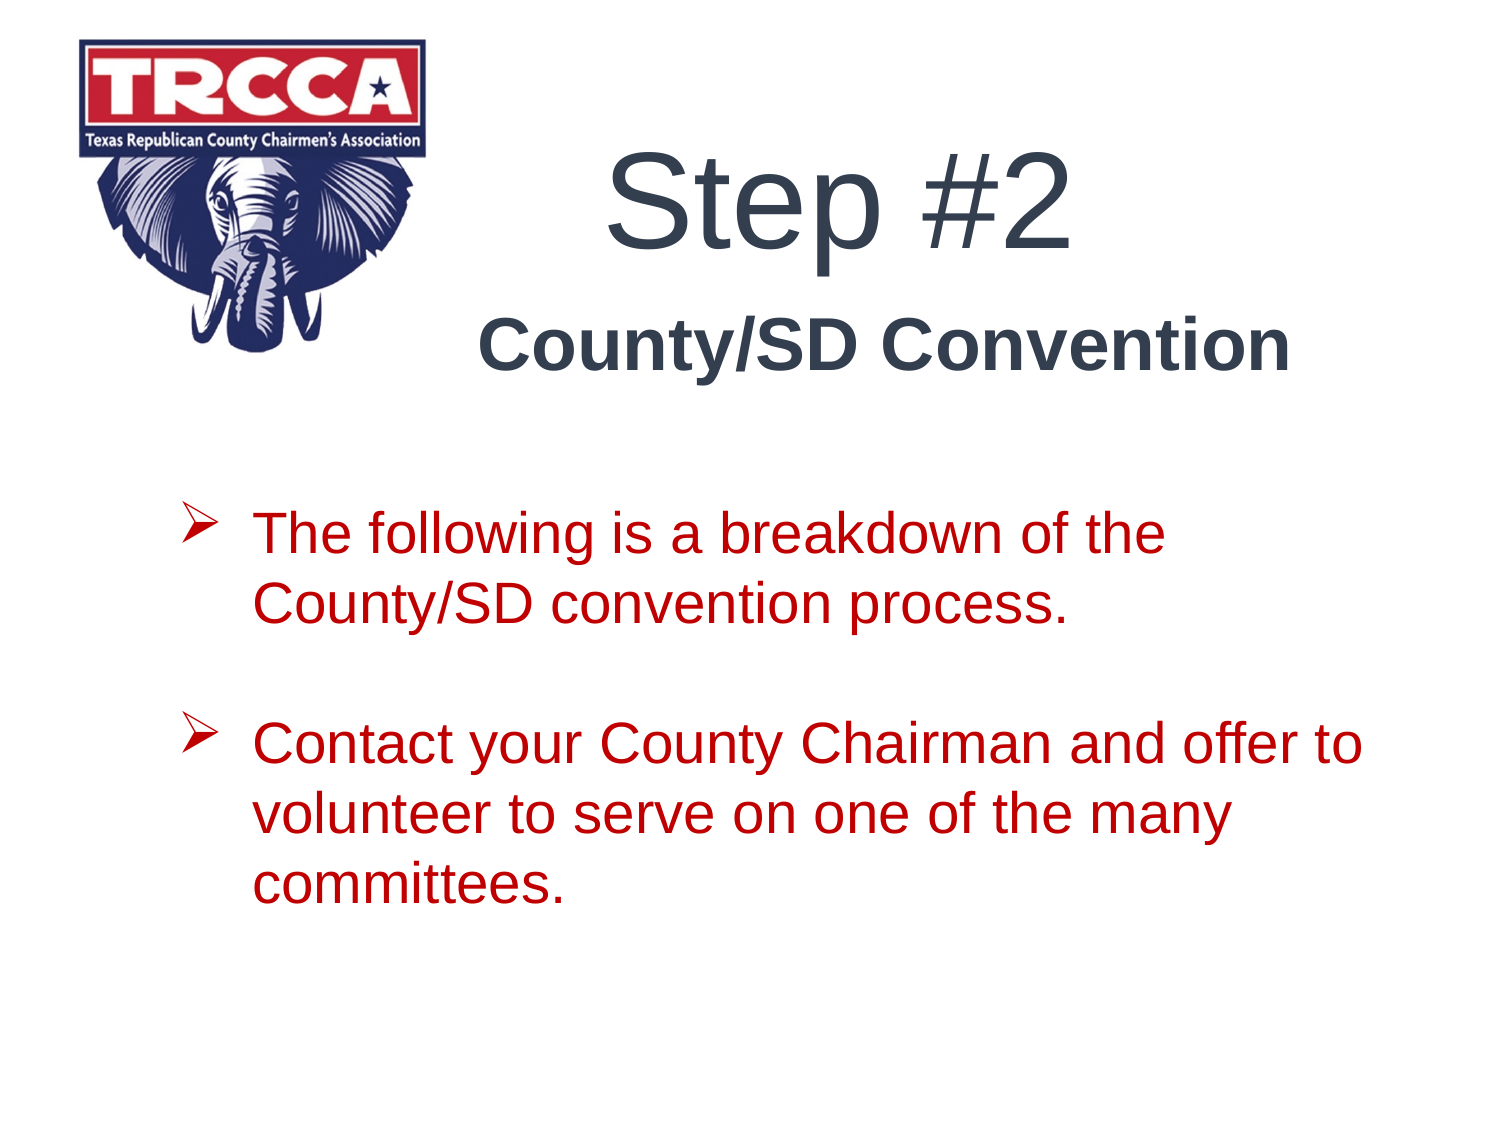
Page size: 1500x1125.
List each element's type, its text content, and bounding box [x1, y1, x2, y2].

text_box Step #2 [587, 104, 1200, 284]
picture [73, 34, 430, 356]
text_box County/SD Convention [462, 288, 1325, 487]
text_box The following is a breakdown of the County/SD convention process. Contact your County Chairman and offer to volunteer to serve on one of the many committees. [162, 487, 1388, 923]
